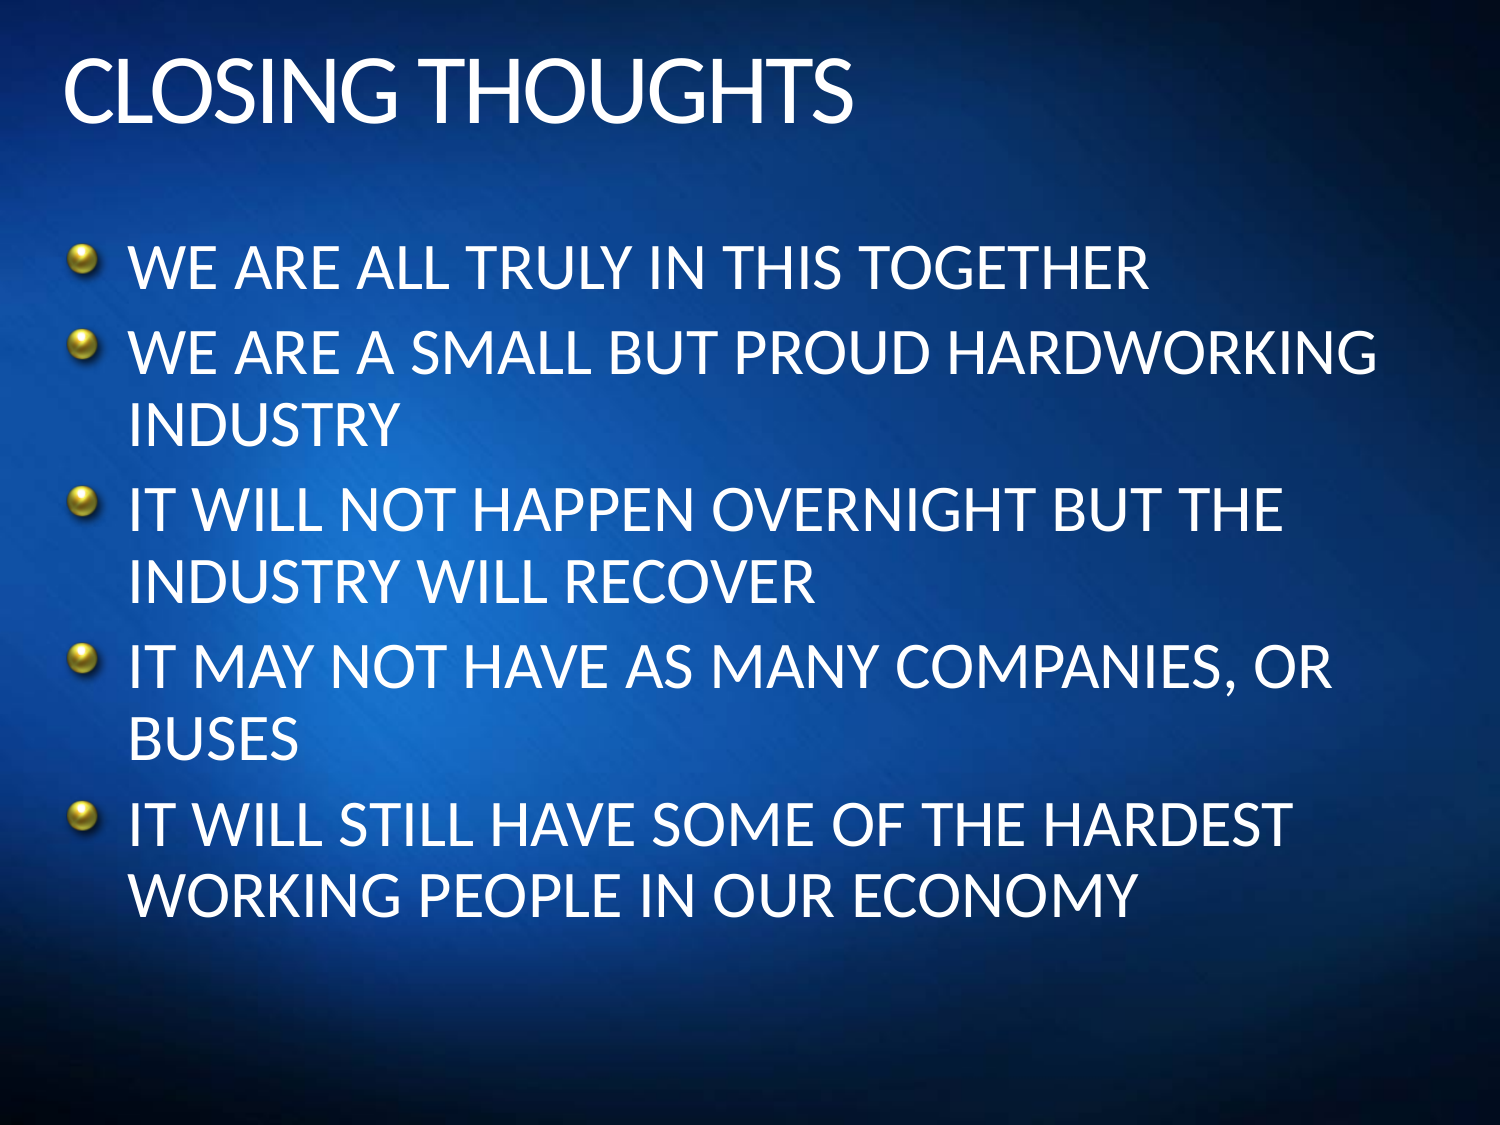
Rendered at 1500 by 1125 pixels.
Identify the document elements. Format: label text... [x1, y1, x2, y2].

picture [0, 0, 1500, 1125]
list WE ARE ALL TRULY IN THIS TOGETHER WE ARE A SMALL BUT PROUD HARDWORKING INDUSTRY IT WILL NOT HAPPEN OVERNIGHT BUT THE INDUSTRY WILL RECOVER IT MAY NOT HAVE AS MANY COMPANIES, OR BUSES IT WILL STILL HAVE SOME OF THE HARDEST WORKING PEOPLE IN OUR ECONOMY [62, 231, 1438, 951]
title CLOSING THOUGHTS [62, 37, 1438, 147]
